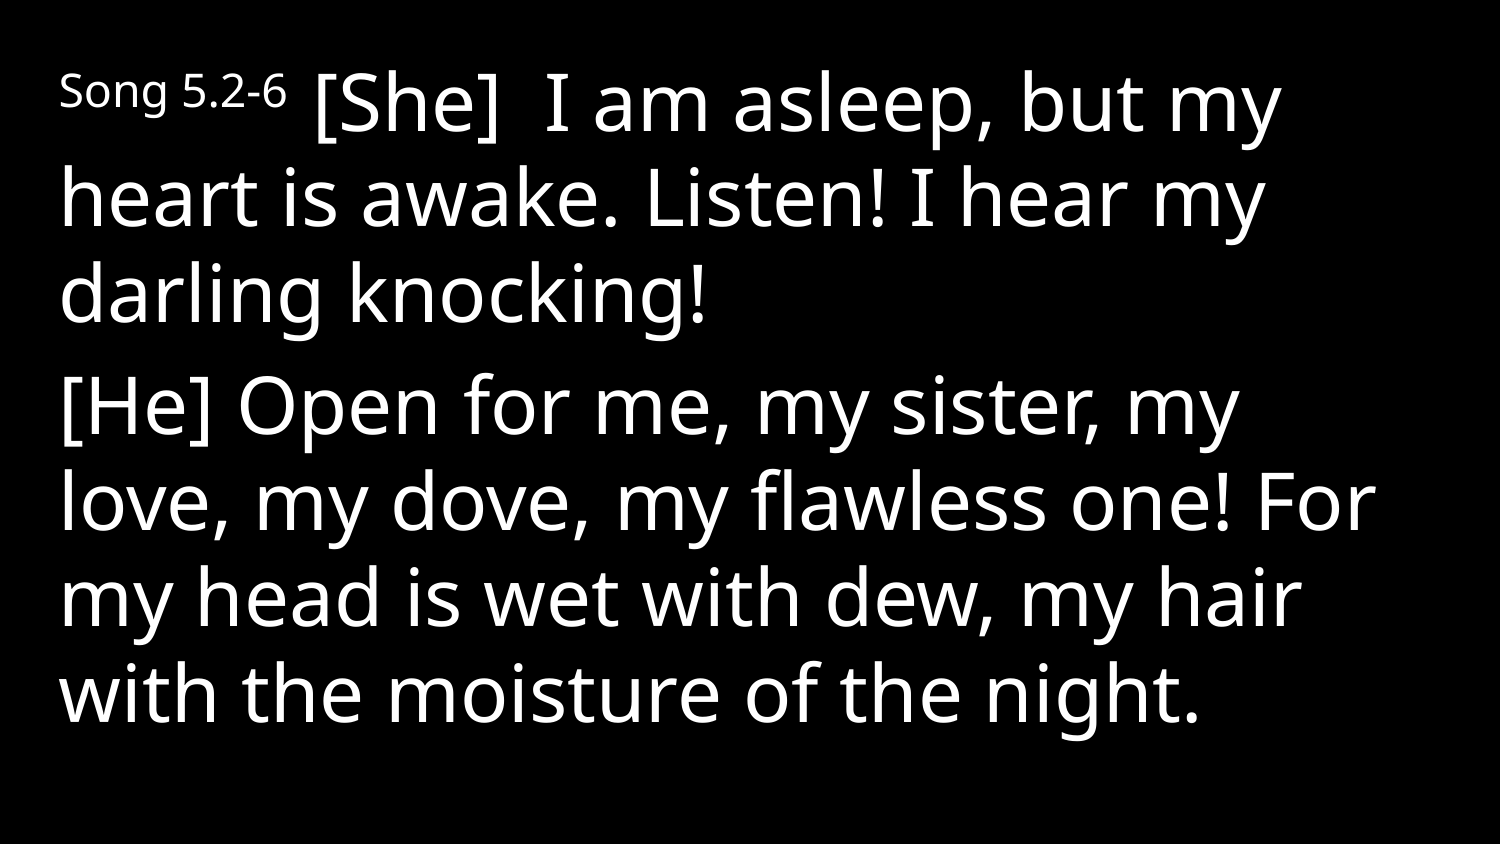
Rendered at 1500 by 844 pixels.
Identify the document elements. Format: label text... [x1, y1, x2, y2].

list Song 5.2-6 [She] I am asleep, but my heart is awake. Listen! I hear my darling knocking! [He] Open for me, my sister, my love, my dove, my flawless one! For my head is wet with dew, my hair with the moisture of the night. [50, 46, 1425, 810]
